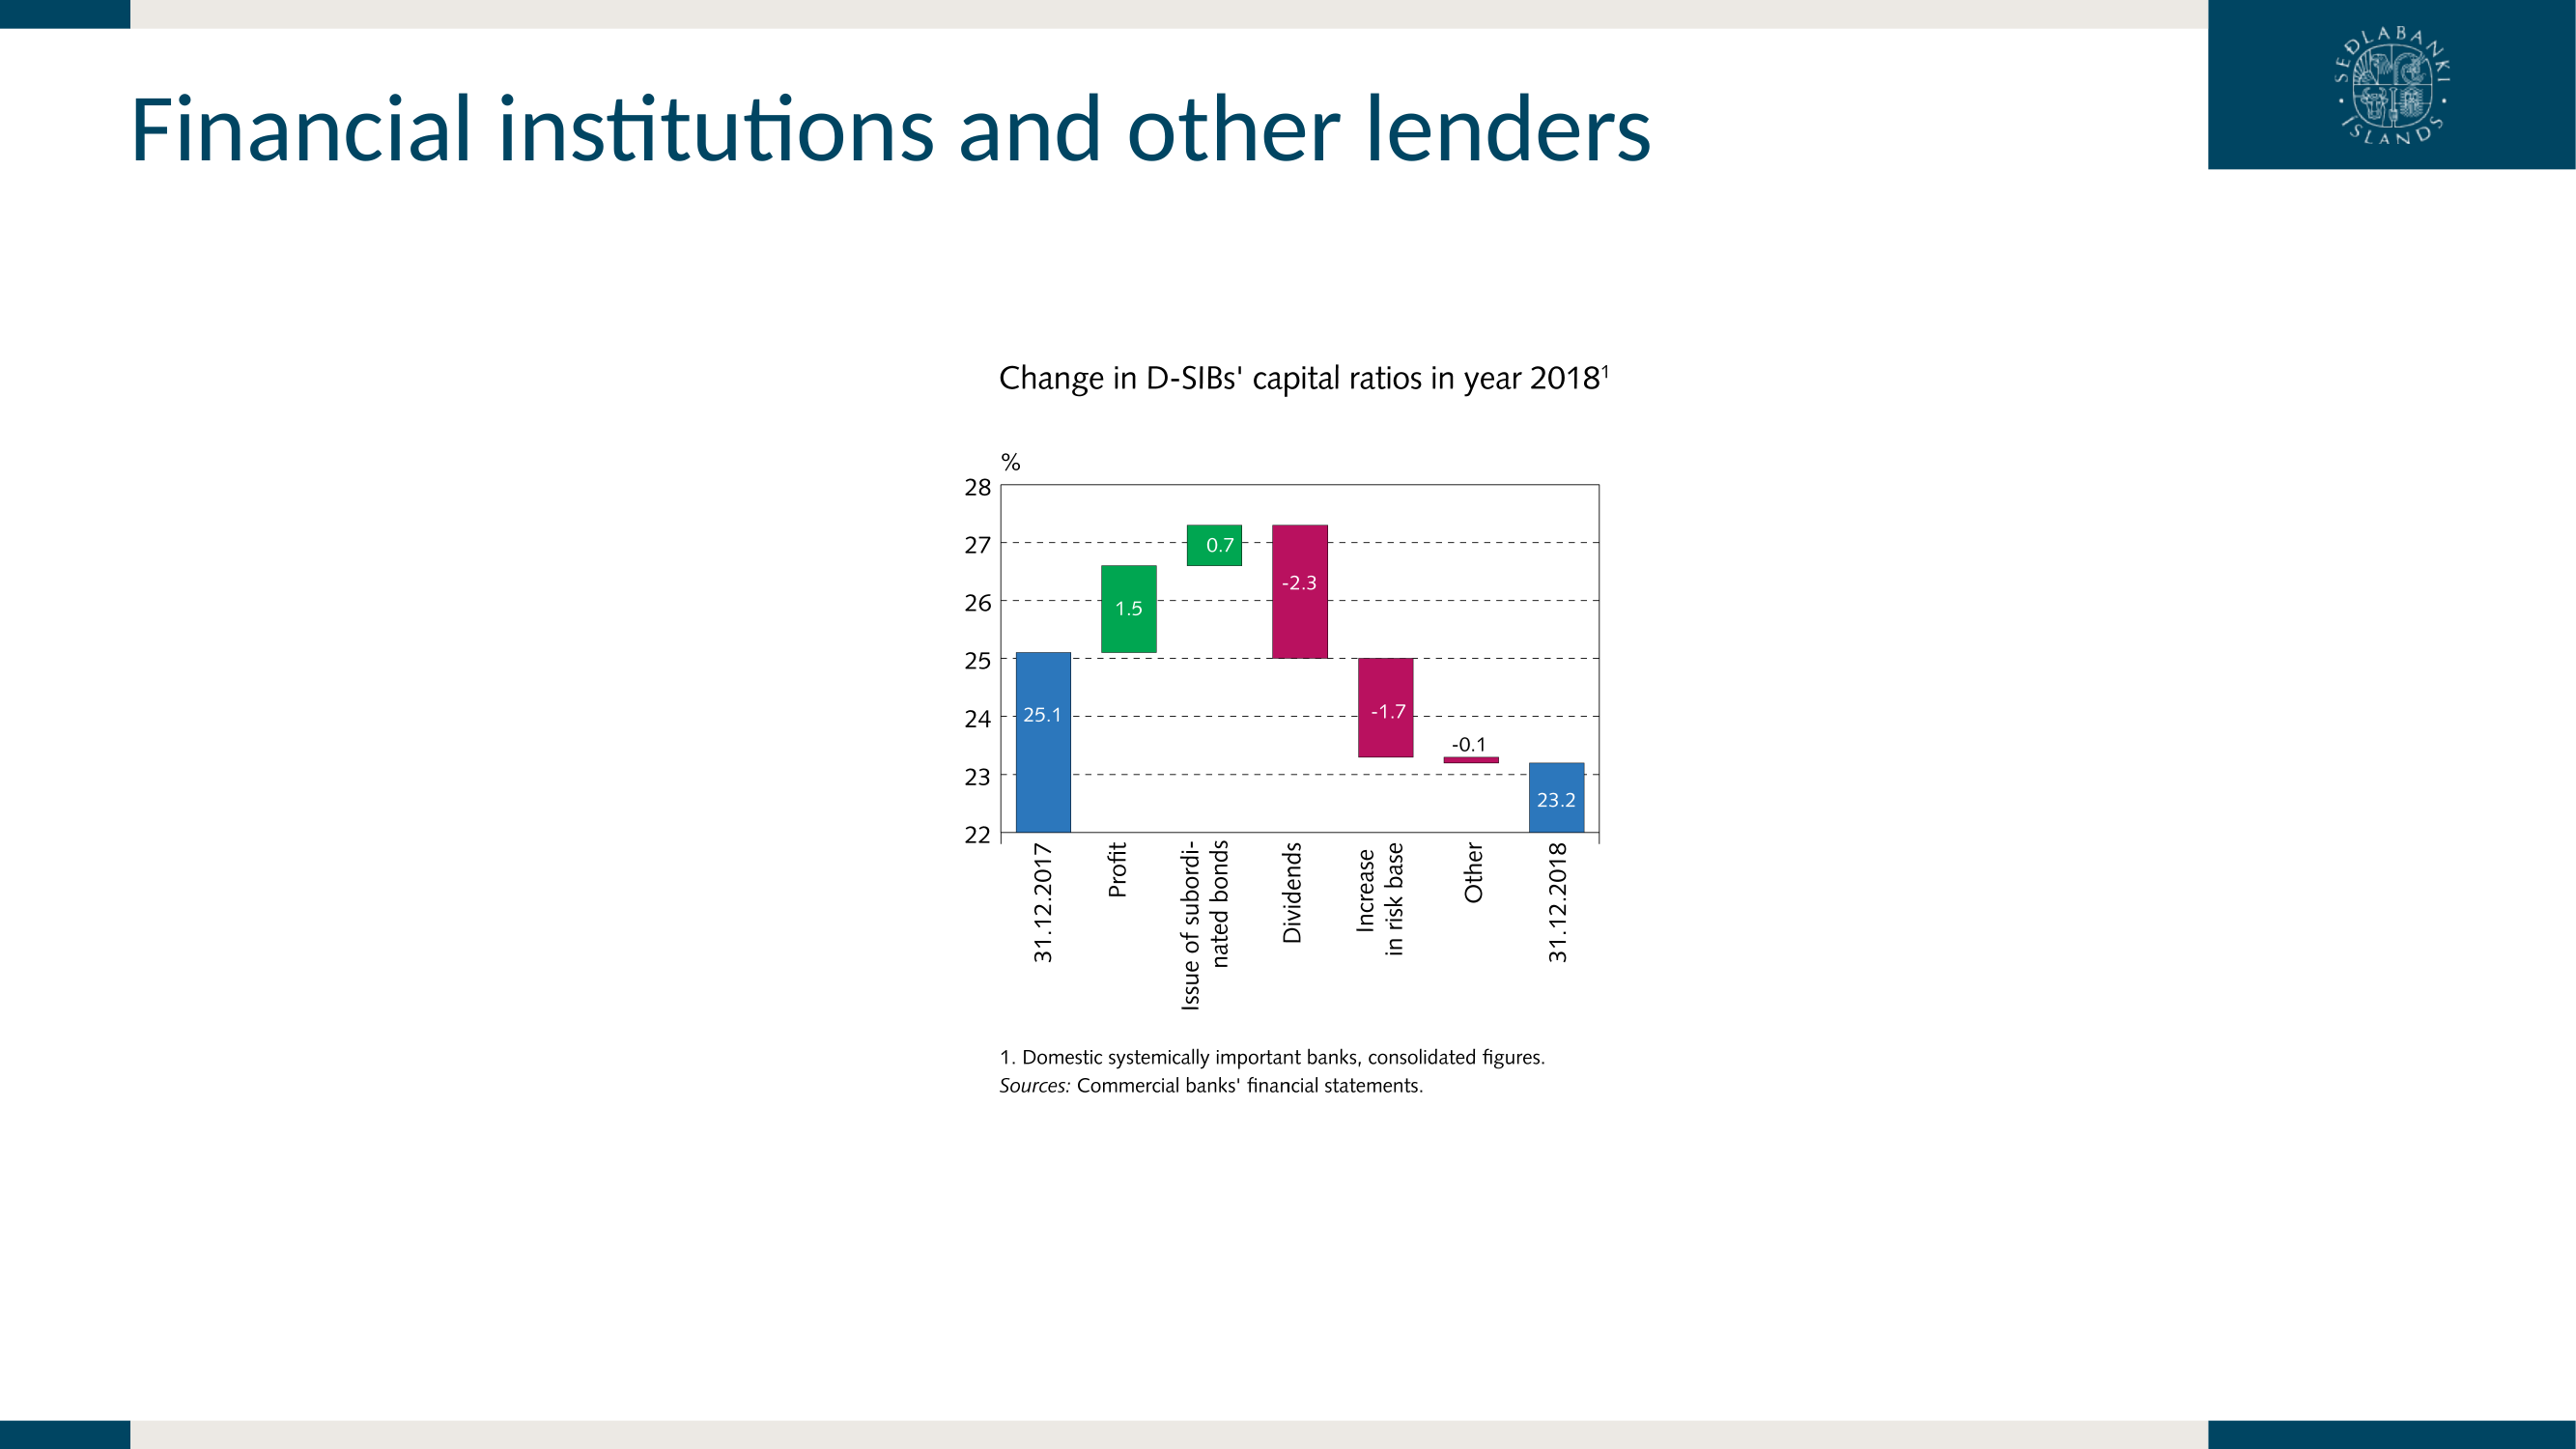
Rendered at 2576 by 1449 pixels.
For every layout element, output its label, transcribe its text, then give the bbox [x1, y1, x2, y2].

picture [964, 351, 1611, 1098]
title Financial institutions and other lenders [129, 86, 2178, 290]
